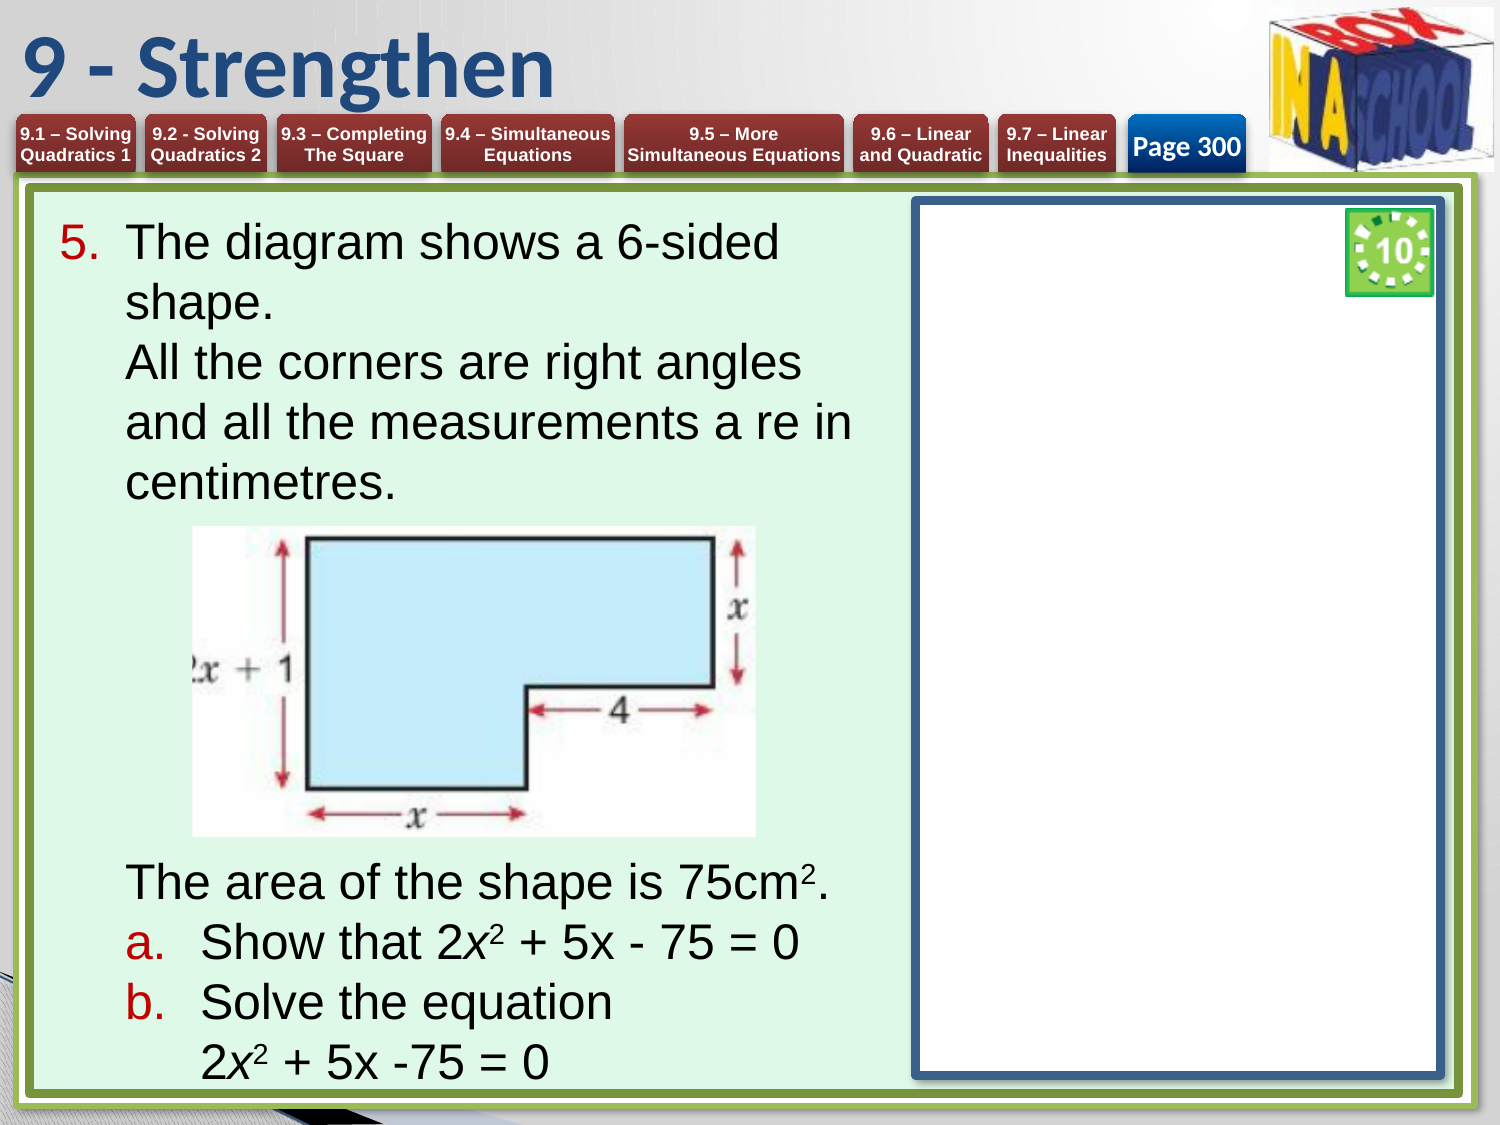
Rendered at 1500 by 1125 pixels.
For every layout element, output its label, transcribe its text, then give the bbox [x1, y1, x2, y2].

text_box Page 300 [1127, 114, 1247, 173]
picture [1269, 7, 1495, 172]
text_box The diagram shows a 6-sided shape. All the corners are right angles and all the measurements a re in centimetres. The area of the shape is 75cm2. Show that 2x2 + 5x - 75 = 0 Solve the equation 2x2 + 5x -75 = 0 [44, 202, 904, 1098]
title 9 - Strengthen [5, 7, 1247, 114]
picture [192, 525, 756, 838]
picture [281, 1114, 303, 1125]
picture [1345, 207, 1436, 297]
